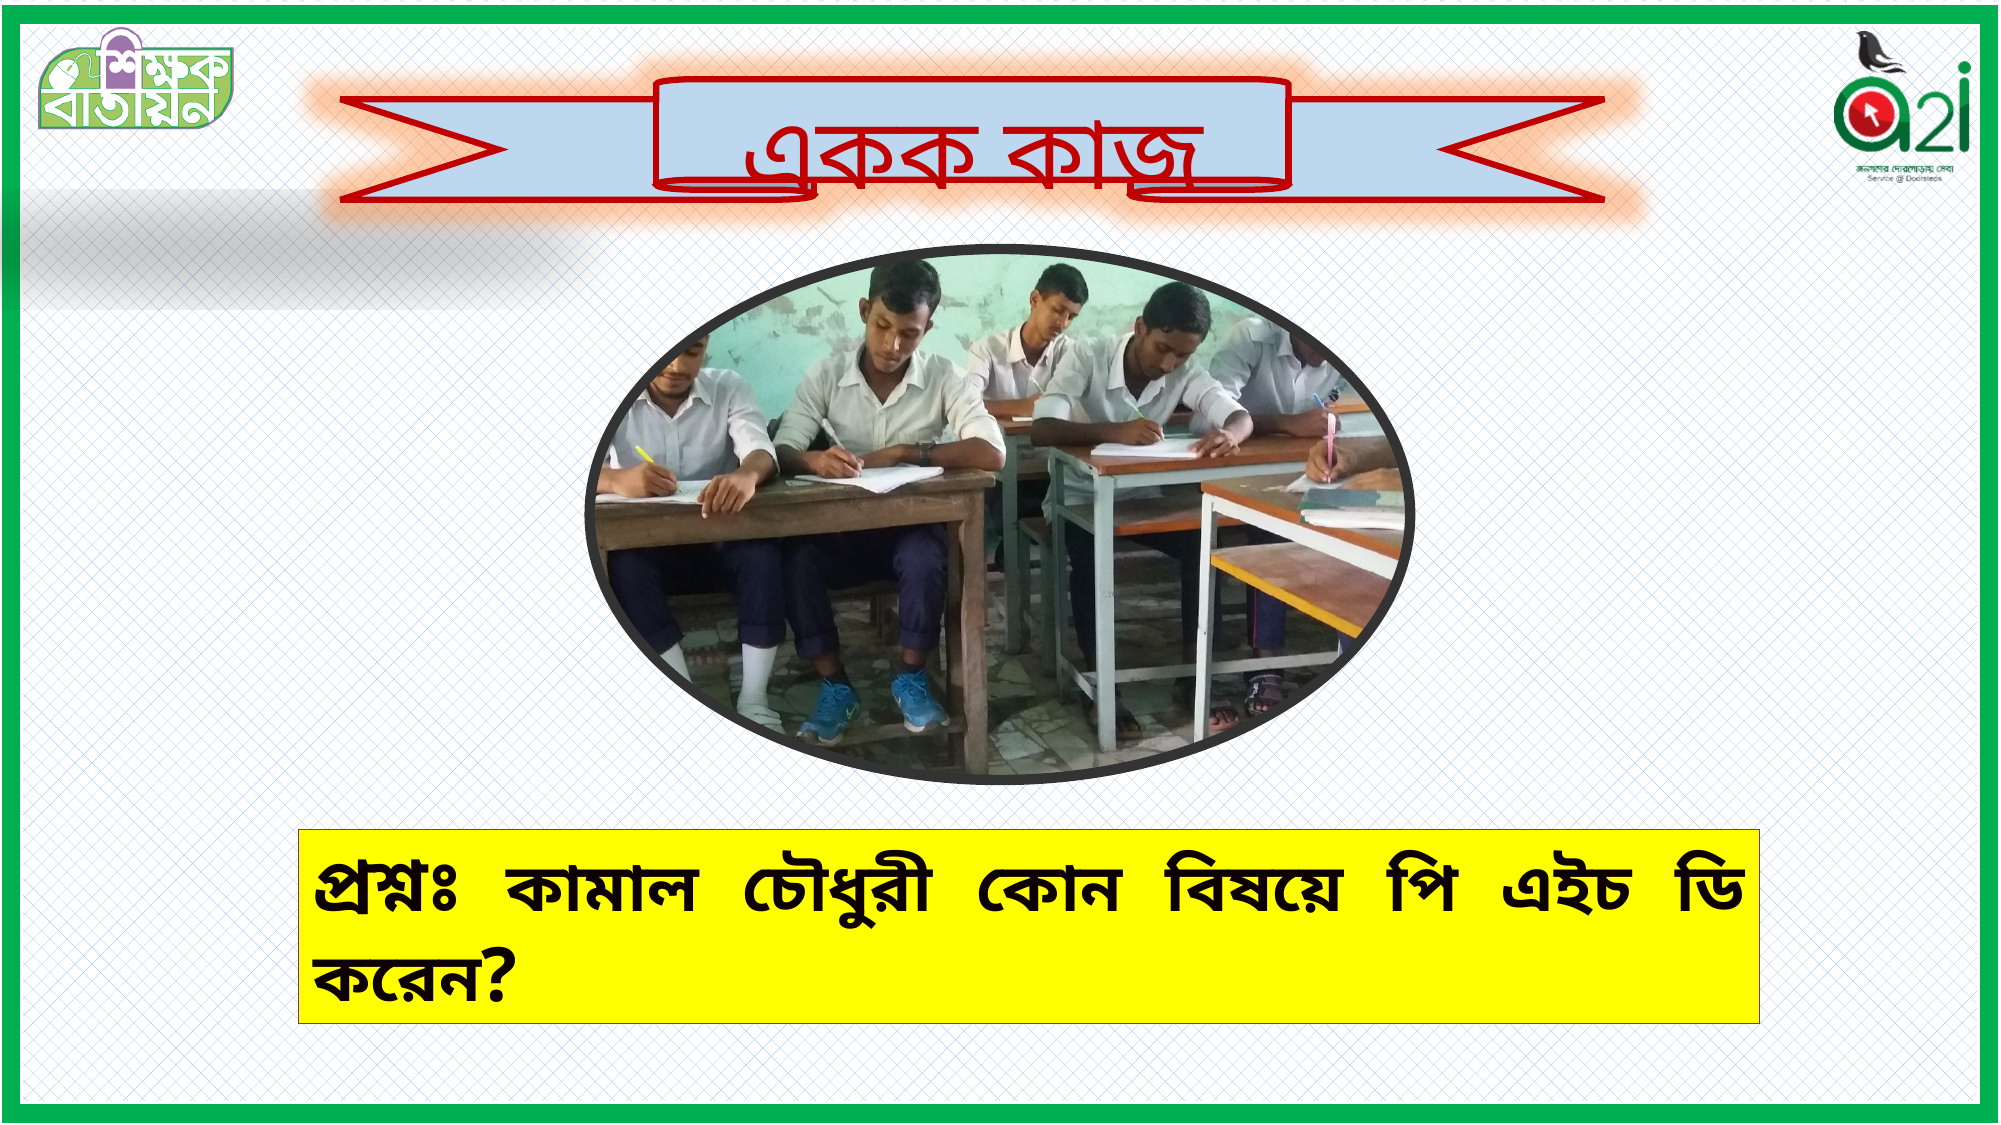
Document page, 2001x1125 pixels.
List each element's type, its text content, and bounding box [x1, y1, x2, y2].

text_box [0, 2, 2000, 1125]
picture [1834, 31, 1971, 183]
picture [35, 21, 236, 130]
text_box প্রশ্নঃ কামাল চৌধুরী কোন বিষয়ে পি এইচ ডি করেন? [298, 829, 1760, 1024]
picture [589, 249, 1411, 780]
text_box একক কাজ [340, 78, 1605, 201]
